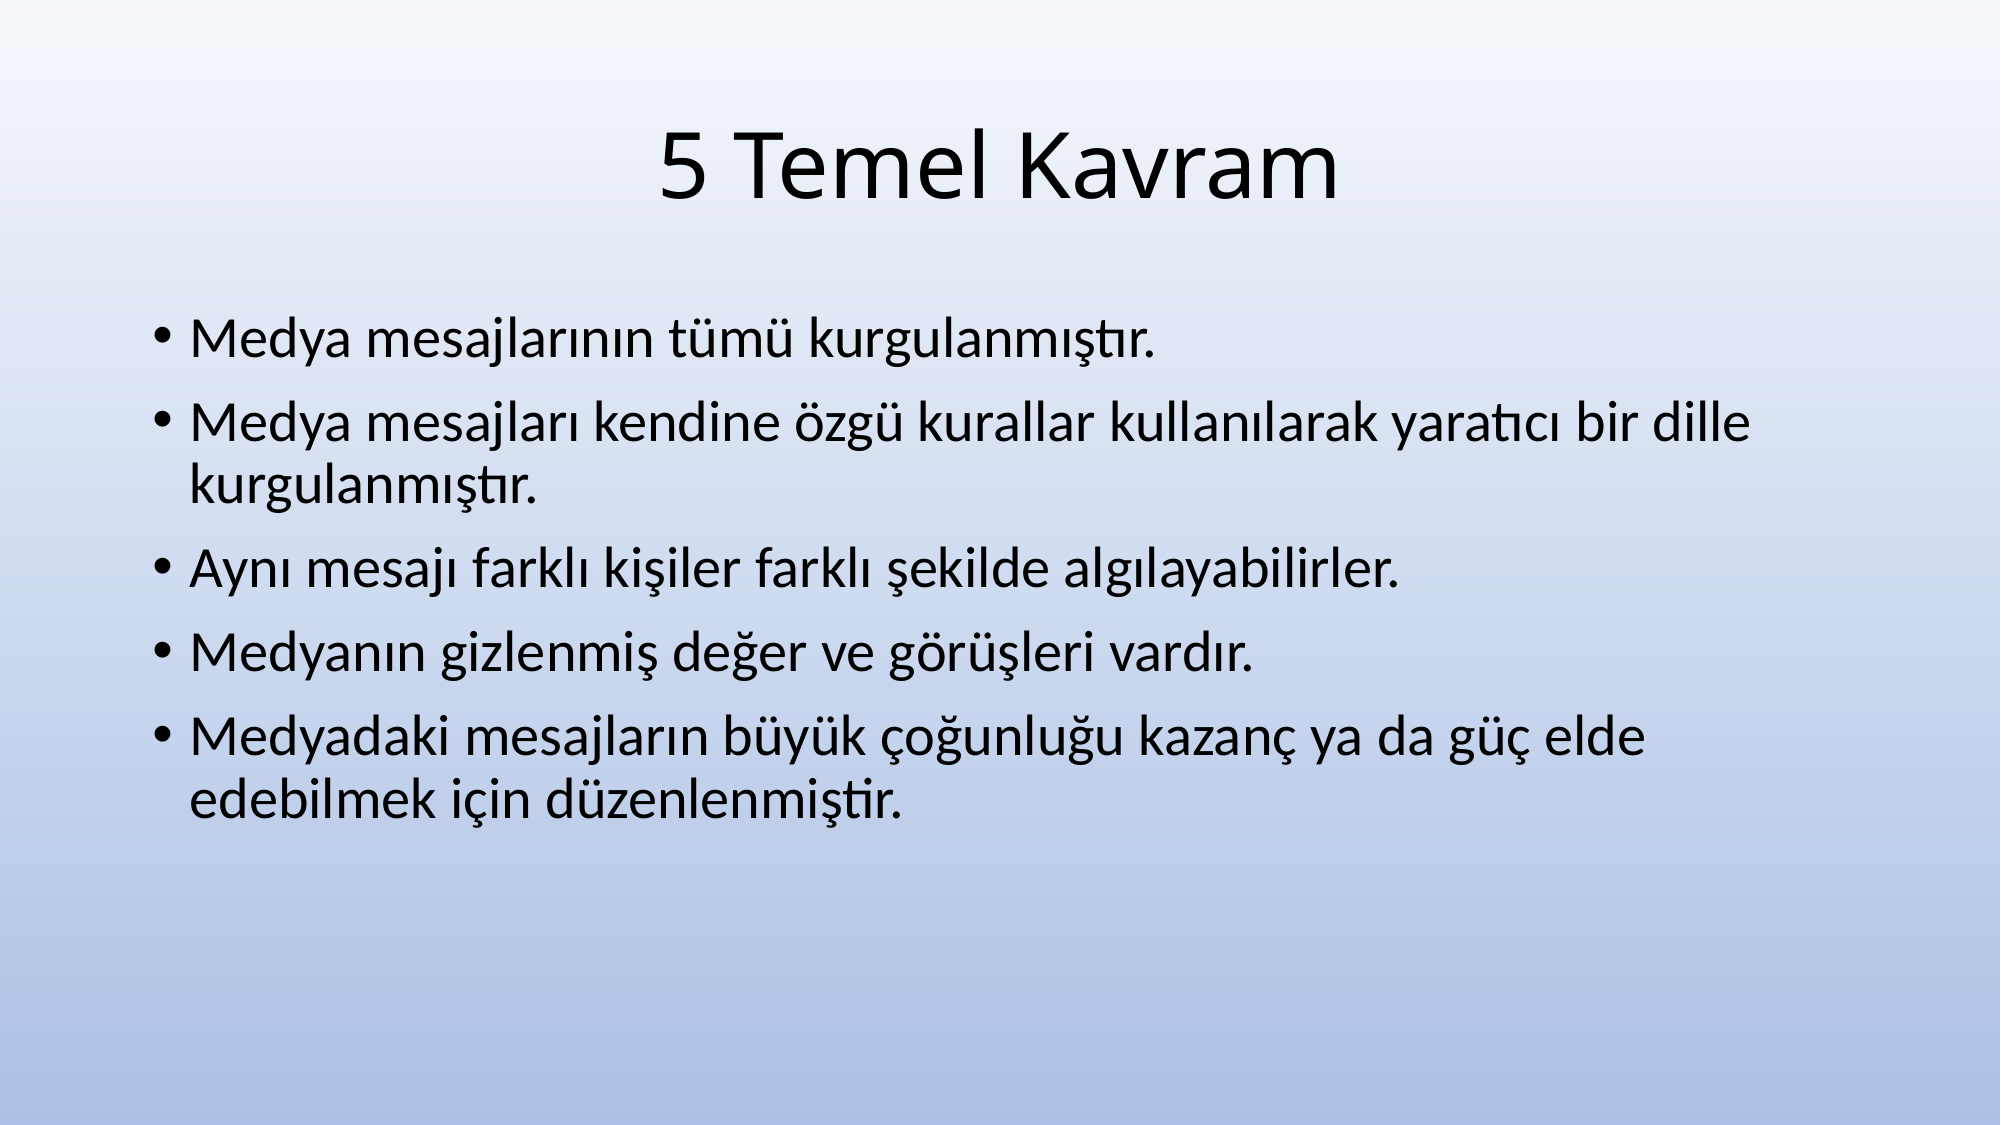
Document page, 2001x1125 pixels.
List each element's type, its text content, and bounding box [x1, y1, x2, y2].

list Medya mesajlarının tümü kurgulanmıştır. Medya mesajları kendine özgü kurallar kullanılarak yaratıcı bir dille kurgulanmıştır. Aynı mesajı farklı kişiler farklı şekilde algılayabilirler. Medyanın gizlenmiş değer ve görüşleri vardır. Medyadaki mesajların büyük çoğunluğu kazanç ya da güç elde edebilmek için düzenlenmiştir. [137, 299, 1863, 1014]
title 5 Temel Kavram [137, 59, 1863, 278]
